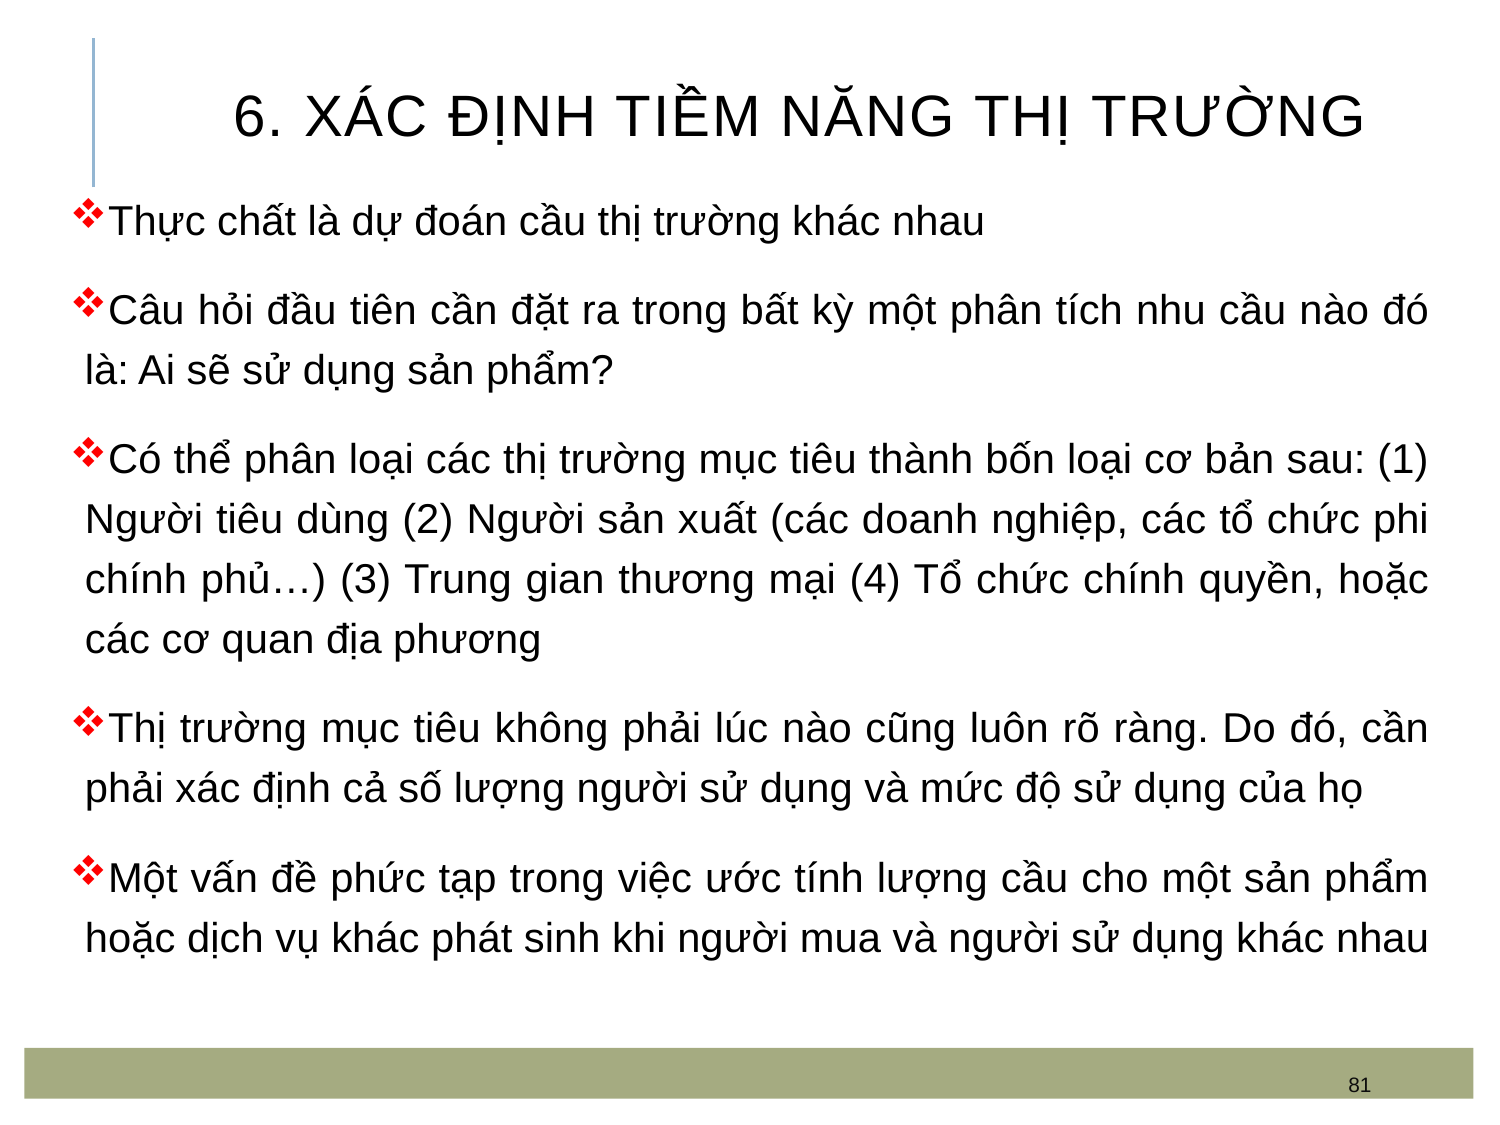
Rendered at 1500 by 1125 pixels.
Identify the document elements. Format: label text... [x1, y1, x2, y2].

list Thực chất là dự đoán cầu thị trường khác nhau Câu hỏi đầu tiên cần đặt ra trong bất kỳ một phân tích nhu cầu nào đó là: Ai sẽ sử dụng sản phẩm? Có thể phân loại các thị trường mục tiêu thành bốn loại cơ bản sau: (1) Người tiêu dùng (2) Người sản xuất (các doanh nghiệp, các tổ chức phi chính phủ…) (3) Trung gian thương mại (4) Tổ chức chính quyền, hoặc các cơ quan địa phương Thị trường mục tiêu không phải lúc nào cũng luôn rõ ràng. Do đó, cần phải xác định cả số lượng người sử dụng và mức độ sử dụng của họ Một vấn đề phức tạp trong việc ước tính lượng cầu cho một sản phẩm hoặc dịch vụ khác phát sinh khi người mua và người sử dụng khác nhau [62, 176, 1438, 949]
title 6. Xác định tiềm năng thị trường [126, 27, 1475, 213]
slide_number 81 [1333, 1061, 1454, 1107]
